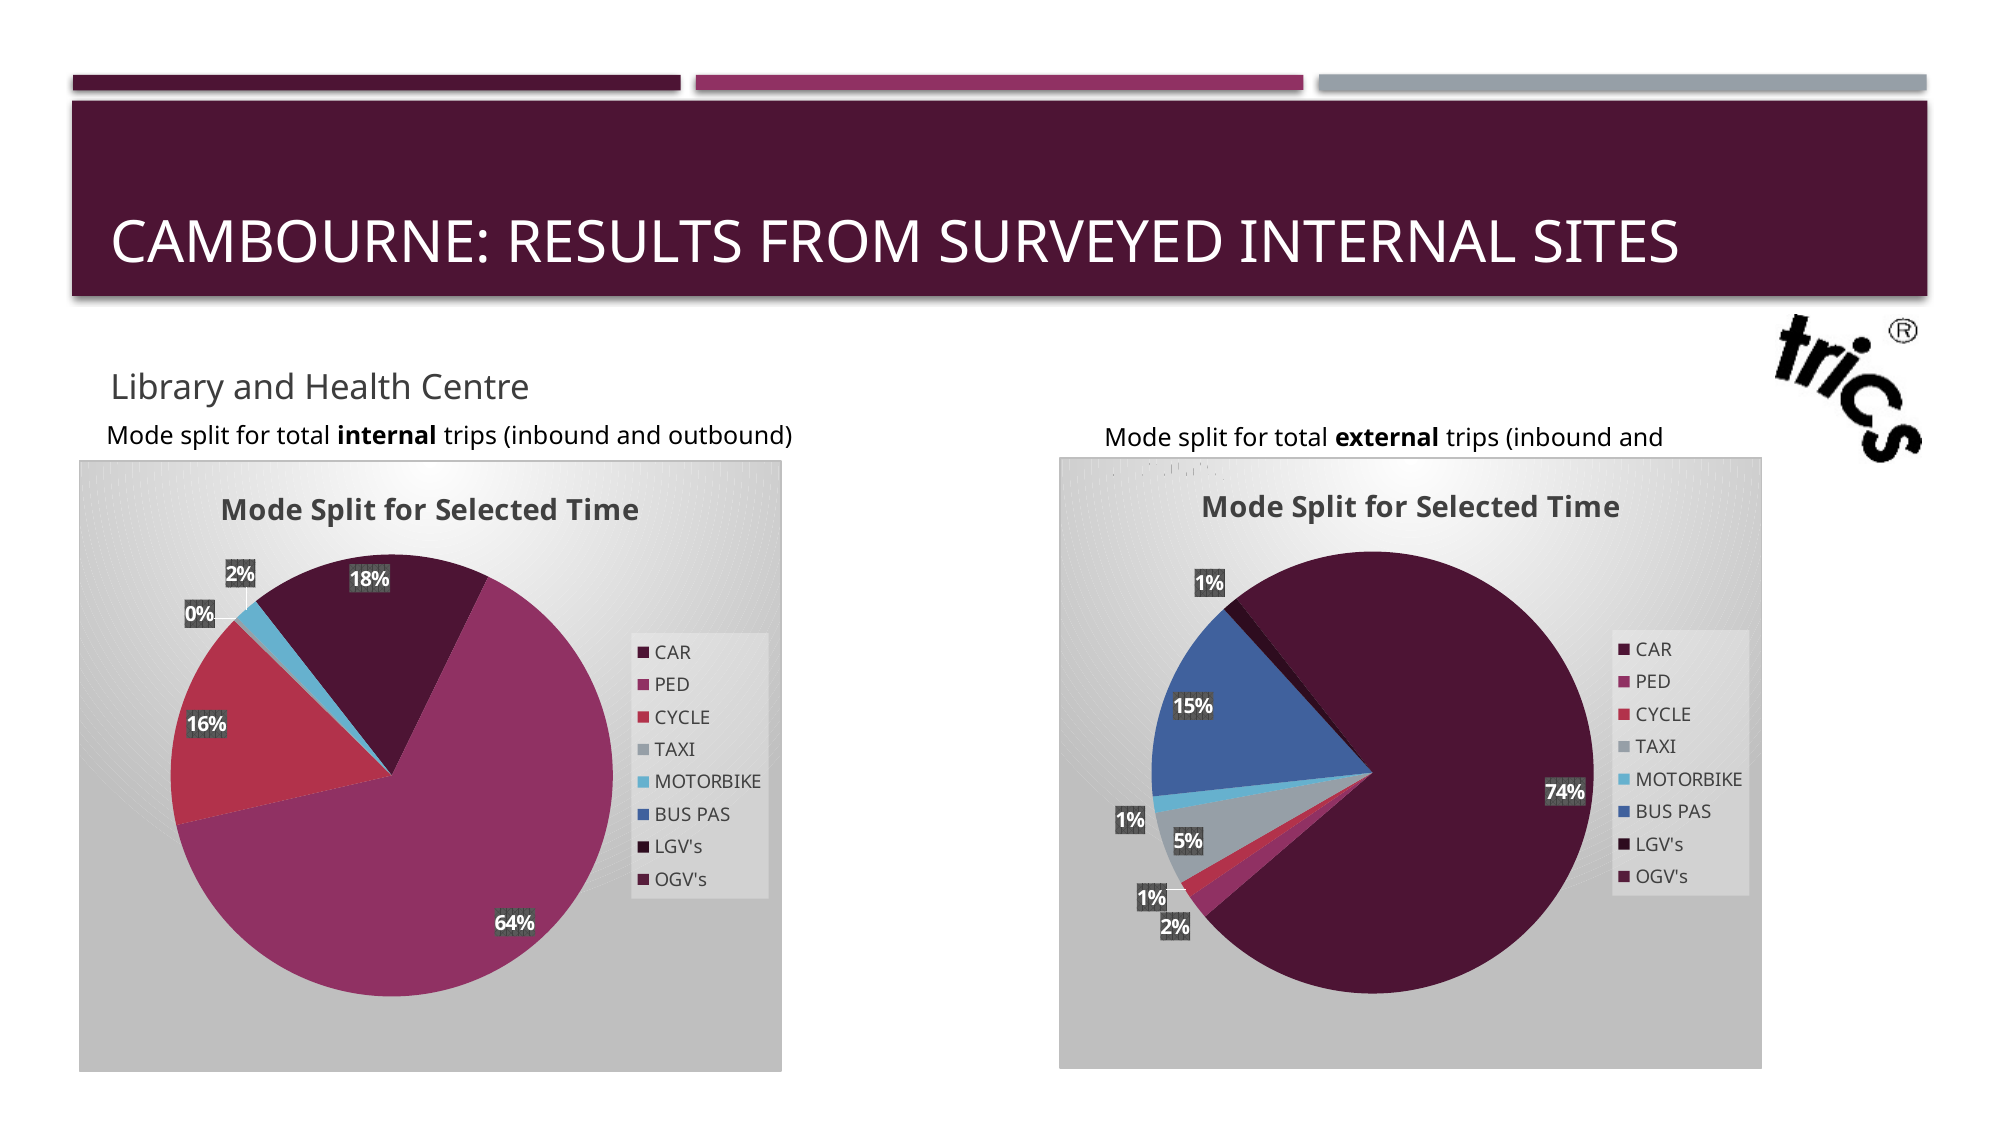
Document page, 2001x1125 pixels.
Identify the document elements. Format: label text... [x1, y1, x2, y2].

picture [1775, 313, 1922, 464]
title CAMBOURNE: RESULTS FROM SURVEYED INTERNAL SITES [95, 115, 1905, 282]
list Library and Health Centre [95, 357, 1769, 415]
text_box Mode split for total internal trips (inbound and outbound) [91, 412, 808, 458]
chart [1058, 456, 1763, 1070]
chart [78, 459, 783, 1073]
text_box Mode split for total external trips (inbound and outbound) [1089, 414, 1749, 454]
